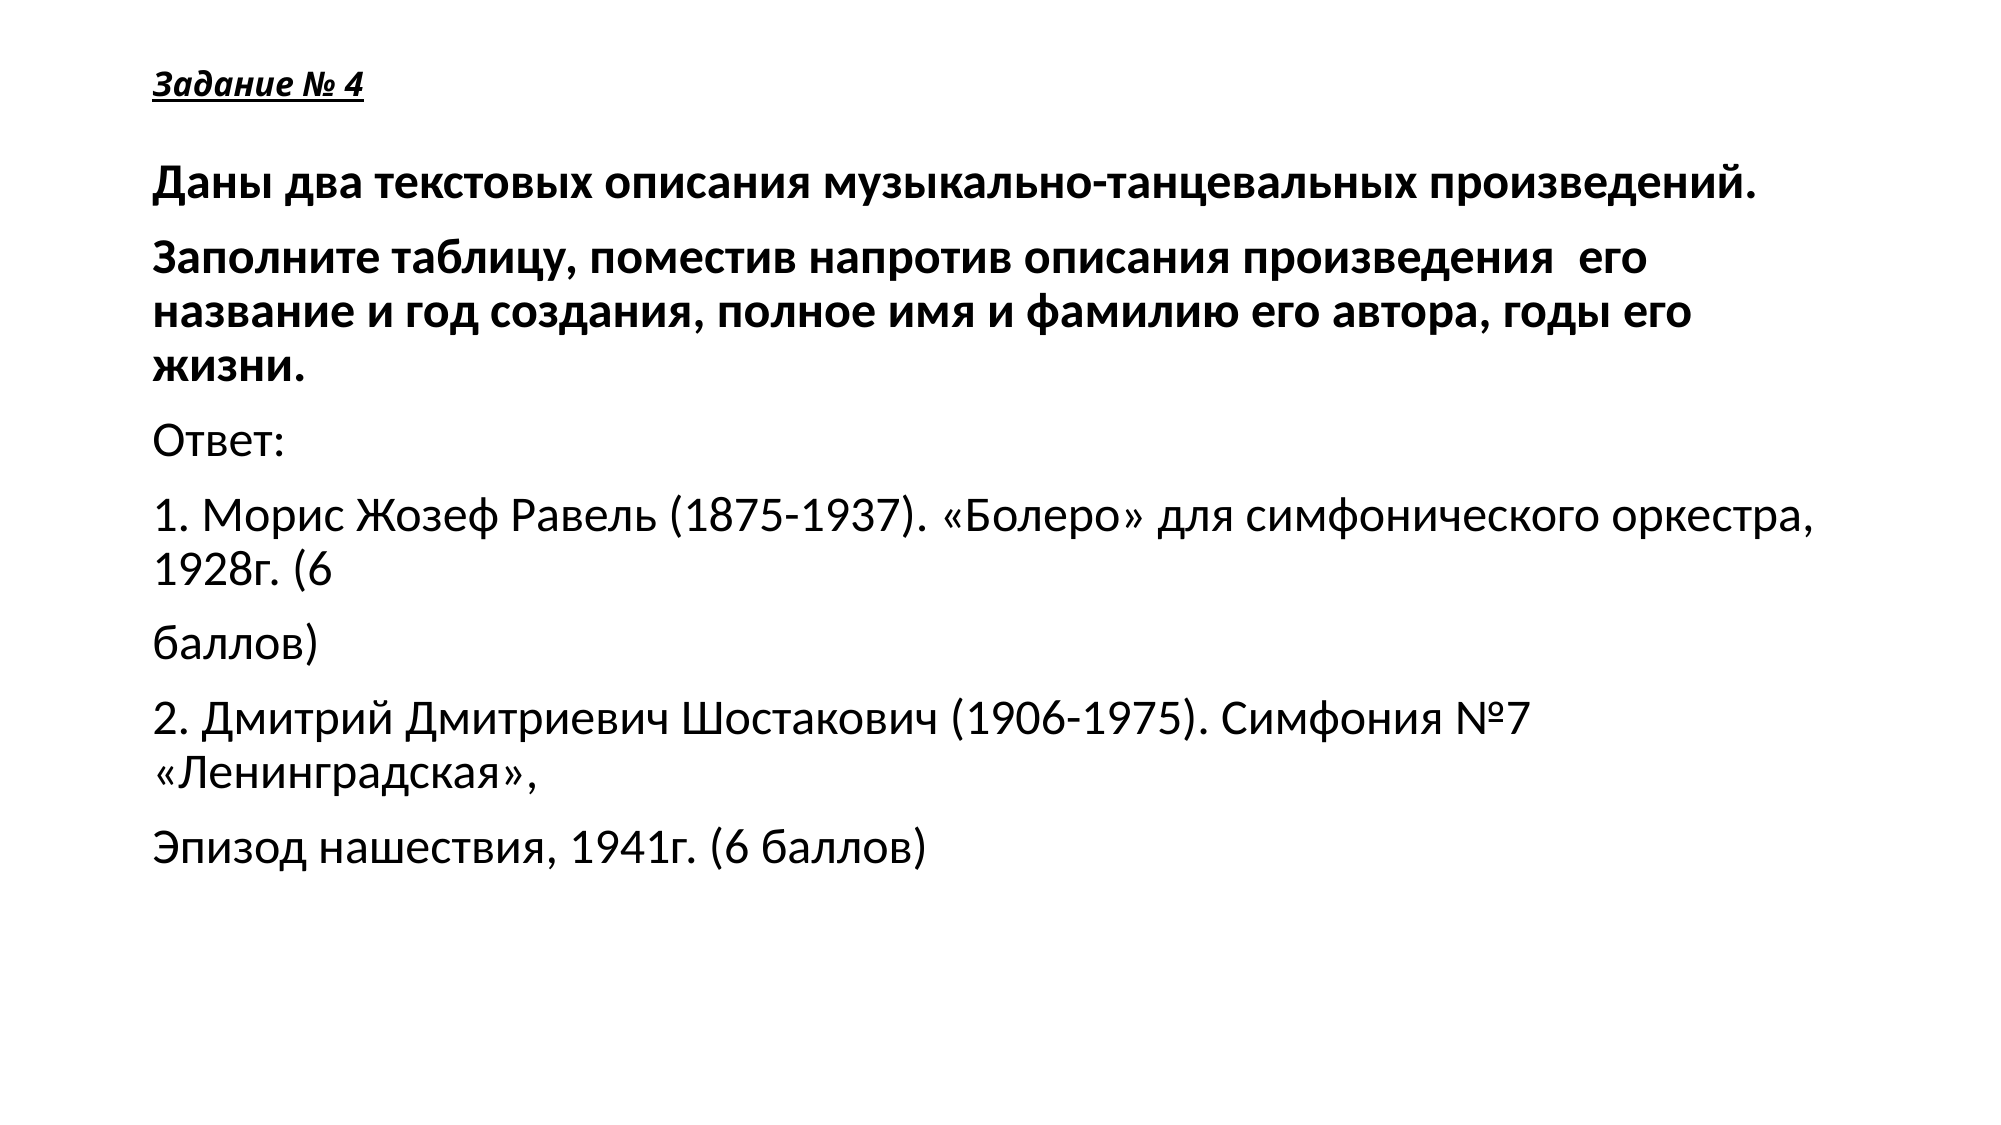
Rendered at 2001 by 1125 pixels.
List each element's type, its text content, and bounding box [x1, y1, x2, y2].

title Задание № 4 [137, 59, 1863, 112]
list Даны два текстовых описания музыкально-танцевальных произведений. Заполните таблицу, поместив напротив описания произведения его название и год создания, полное имя и фамилию его автора, годы его жизни. Ответ: 1. Морис Жозеф Равель (1875-1937). «Болеро» для симфонического оркестра, 1928г. (6 баллов) 2. Дмитрий Дмитриевич Шостакович (1906-1975). Симфония №7 «Ленинградская», Эпизод нашествия, 1941г. (6 баллов) [137, 147, 1863, 1014]
